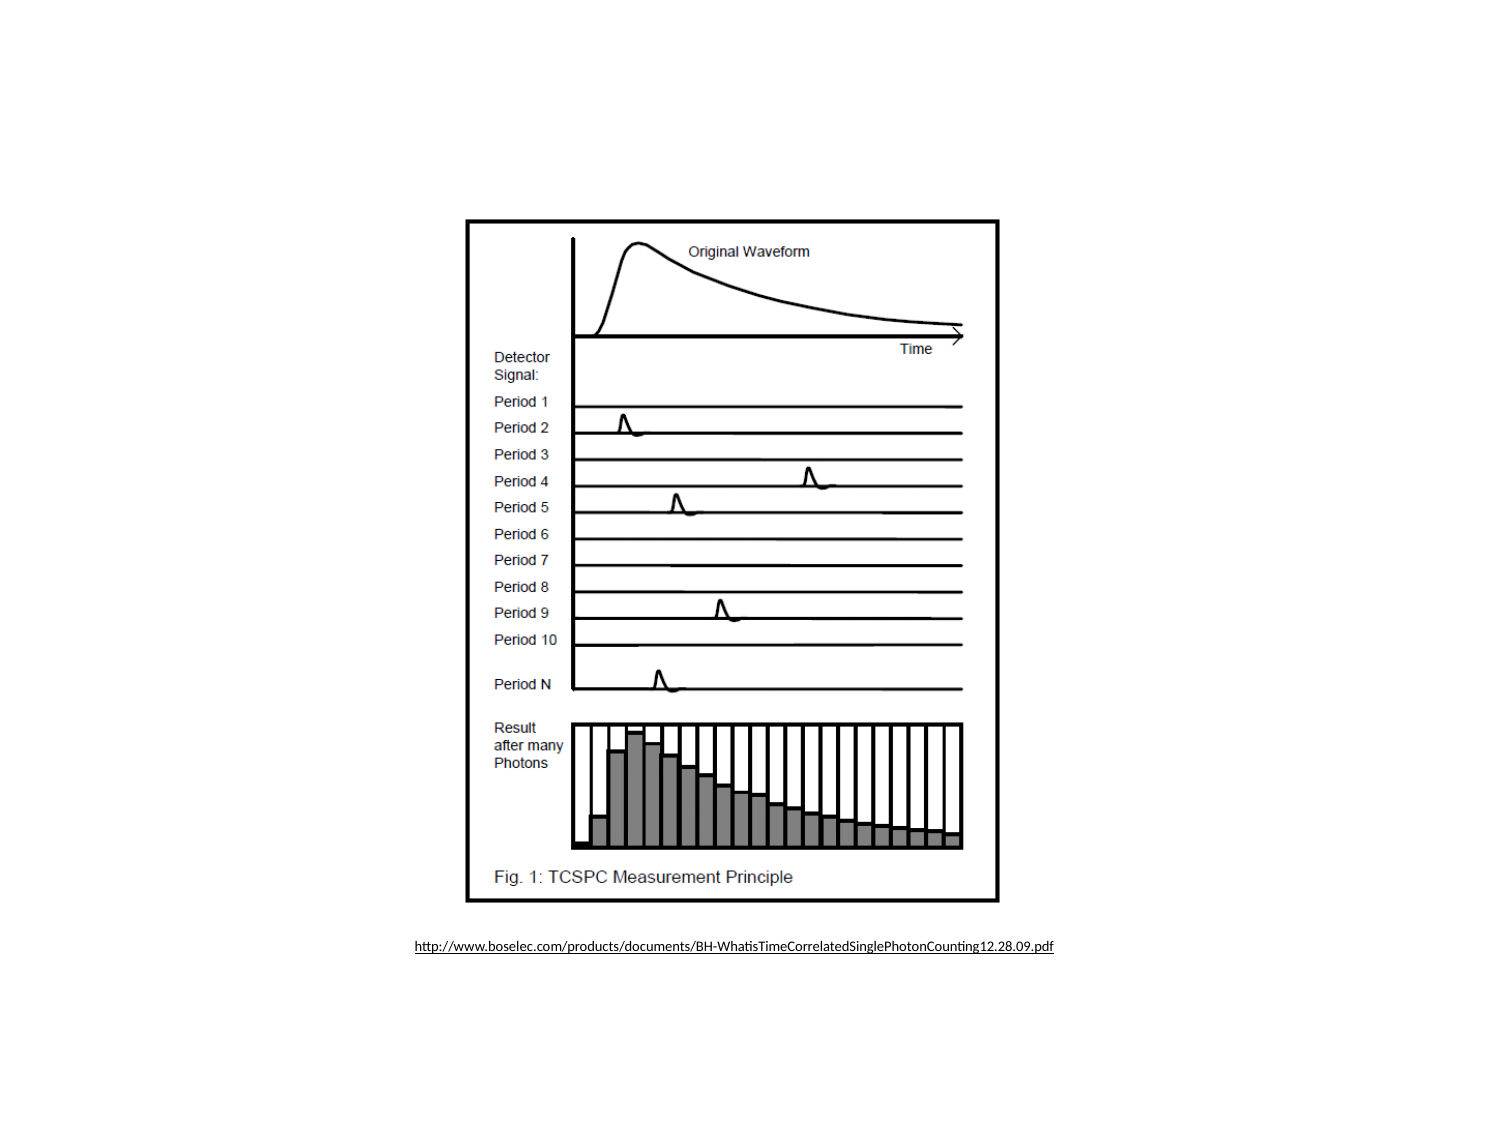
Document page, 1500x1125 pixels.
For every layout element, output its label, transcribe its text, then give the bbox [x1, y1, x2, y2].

text_box http://www.boselec.com/products/documents/BH-WhatisTimeCorrelatedSinglePhotonCounting12.28.09.pdf [399, 929, 1088, 962]
picture [449, 206, 1013, 915]
